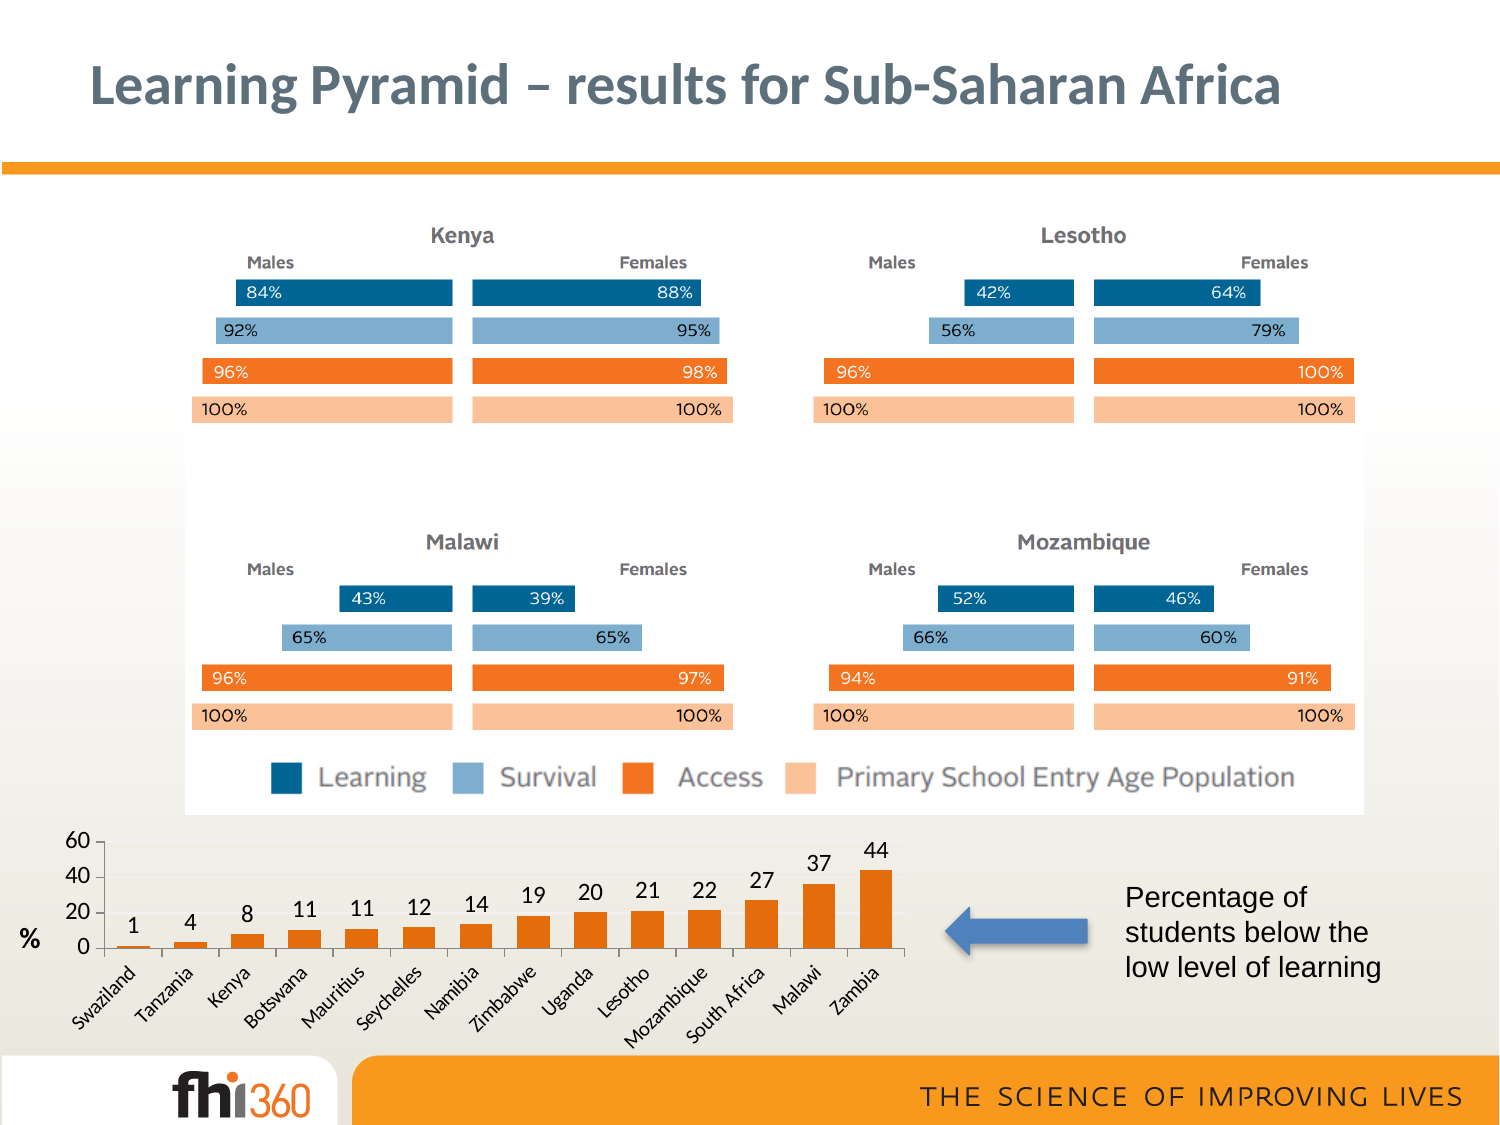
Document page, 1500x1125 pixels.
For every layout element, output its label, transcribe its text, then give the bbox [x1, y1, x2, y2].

text_box Percentage of students below the low level of learning [1110, 870, 1413, 991]
title Learning Pyramid – results for Sub-Saharan Africa [75, 0, 1436, 163]
text_box [945, 906, 1088, 956]
picture [0, 162, 1500, 1125]
chart [0, 803, 909, 1125]
